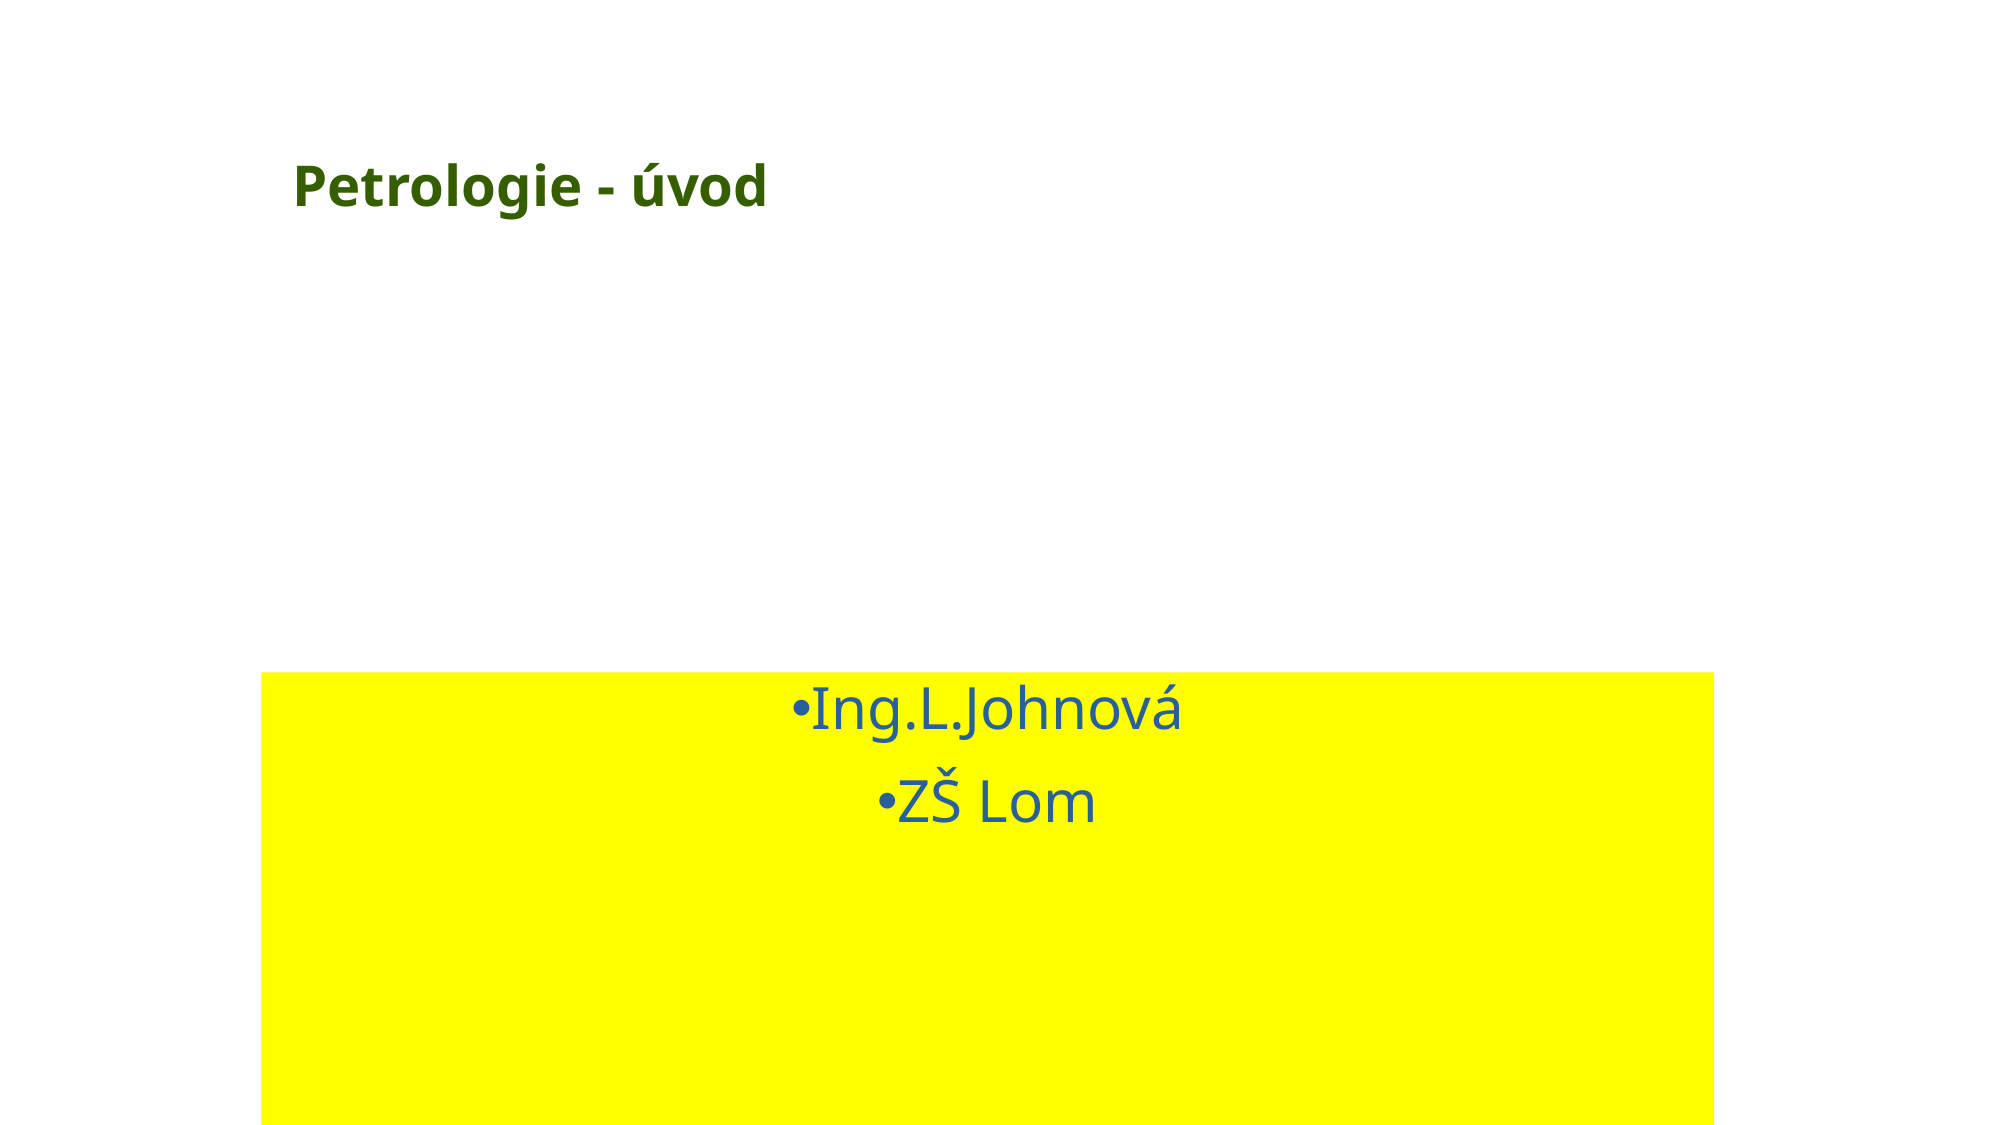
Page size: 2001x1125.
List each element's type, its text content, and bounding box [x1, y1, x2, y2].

title Petrologie - úvod [137, 59, 1863, 278]
list Ing.L.Johnová ZŠ Lom [261, 672, 1715, 1125]
